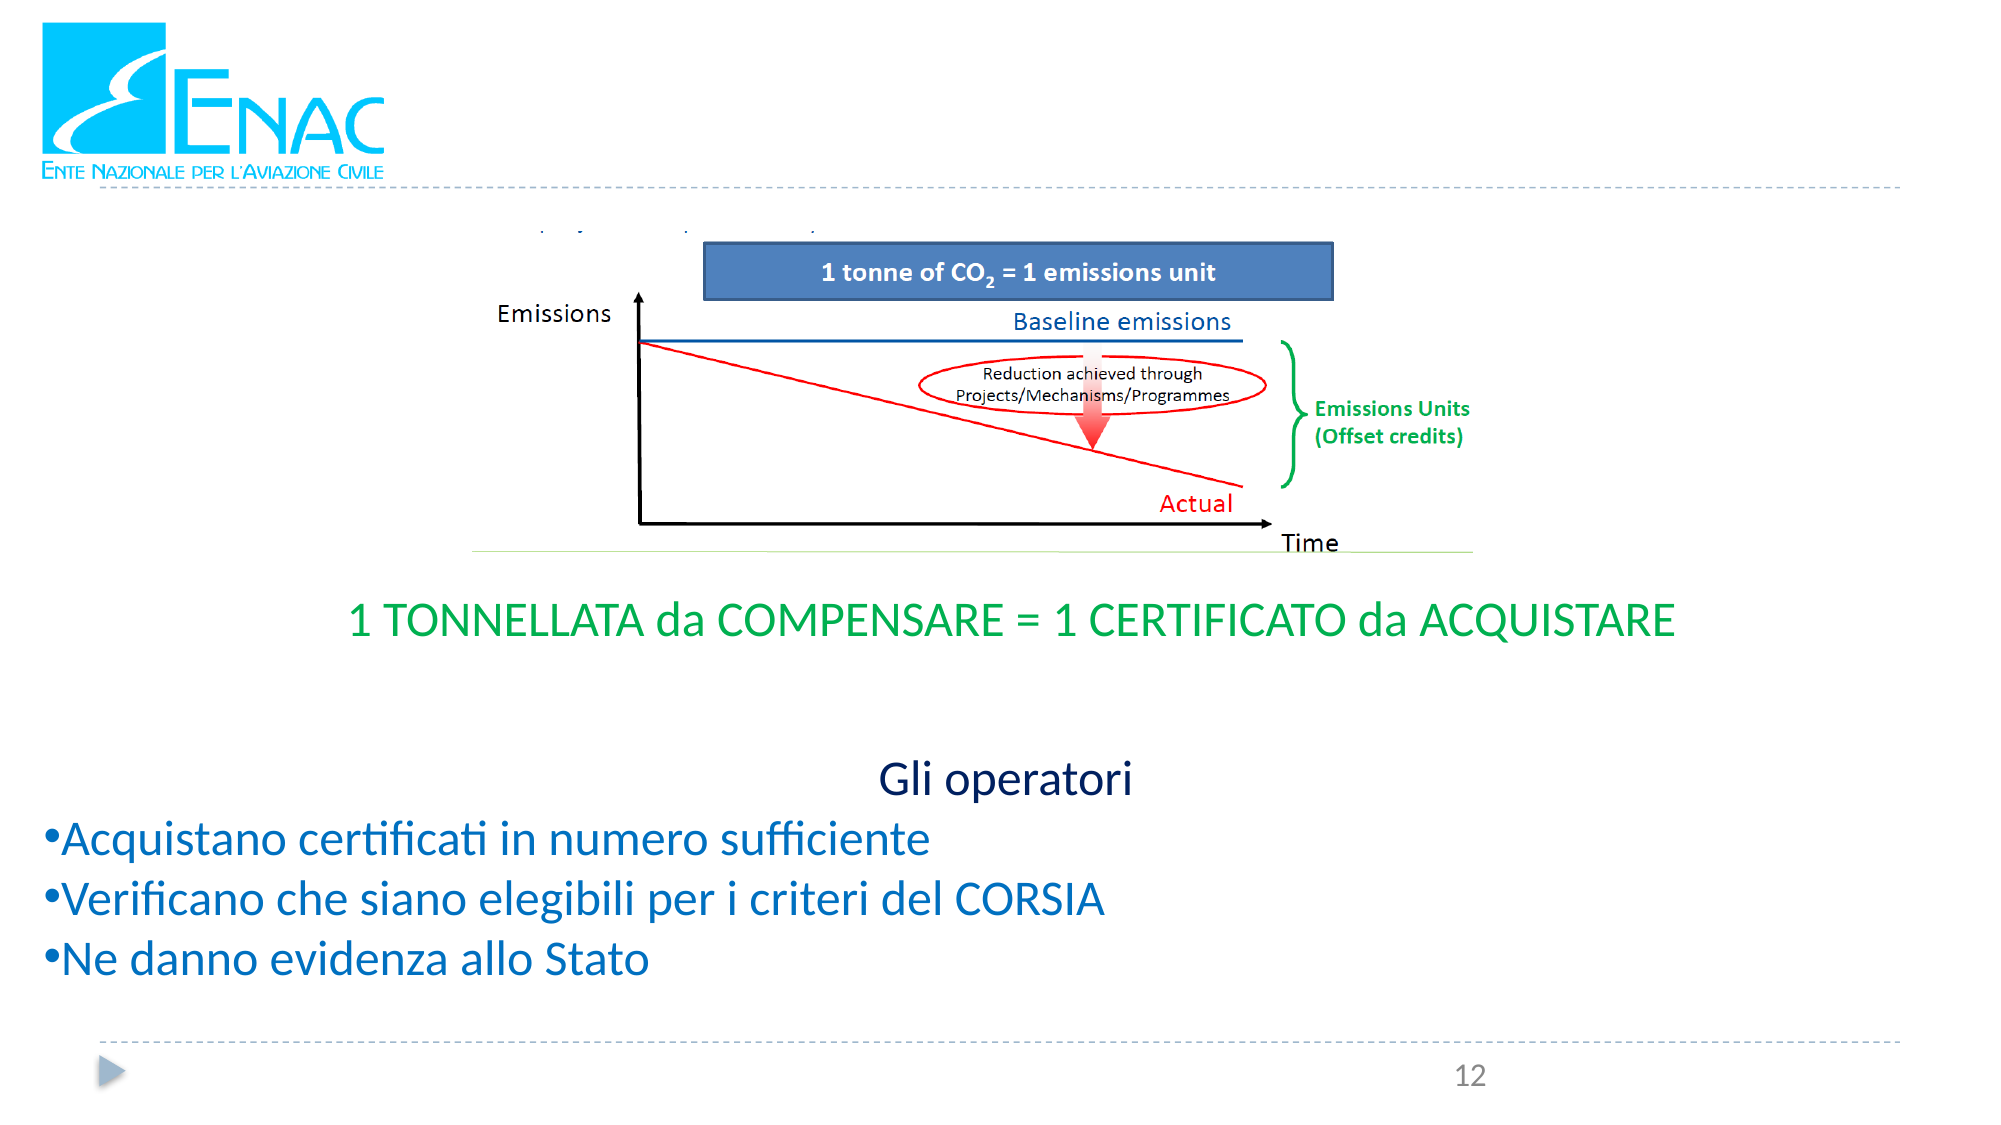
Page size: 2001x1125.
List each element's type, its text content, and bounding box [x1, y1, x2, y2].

slide_number 12 [1433, 1059, 1900, 1103]
picture [39, 18, 386, 184]
text_box 1 TONNELLATA da COMPENSARE = 1 CERTIFICATO da ACQUISTARE [23, 576, 2000, 657]
picture [472, 231, 1473, 558]
text_box Gli operatori Acquistano certificati in numero sufficiente Verificano che siano elegibili per i criteri del CORSIA Ne danno evidenza allo Stato [23, 735, 2000, 1059]
